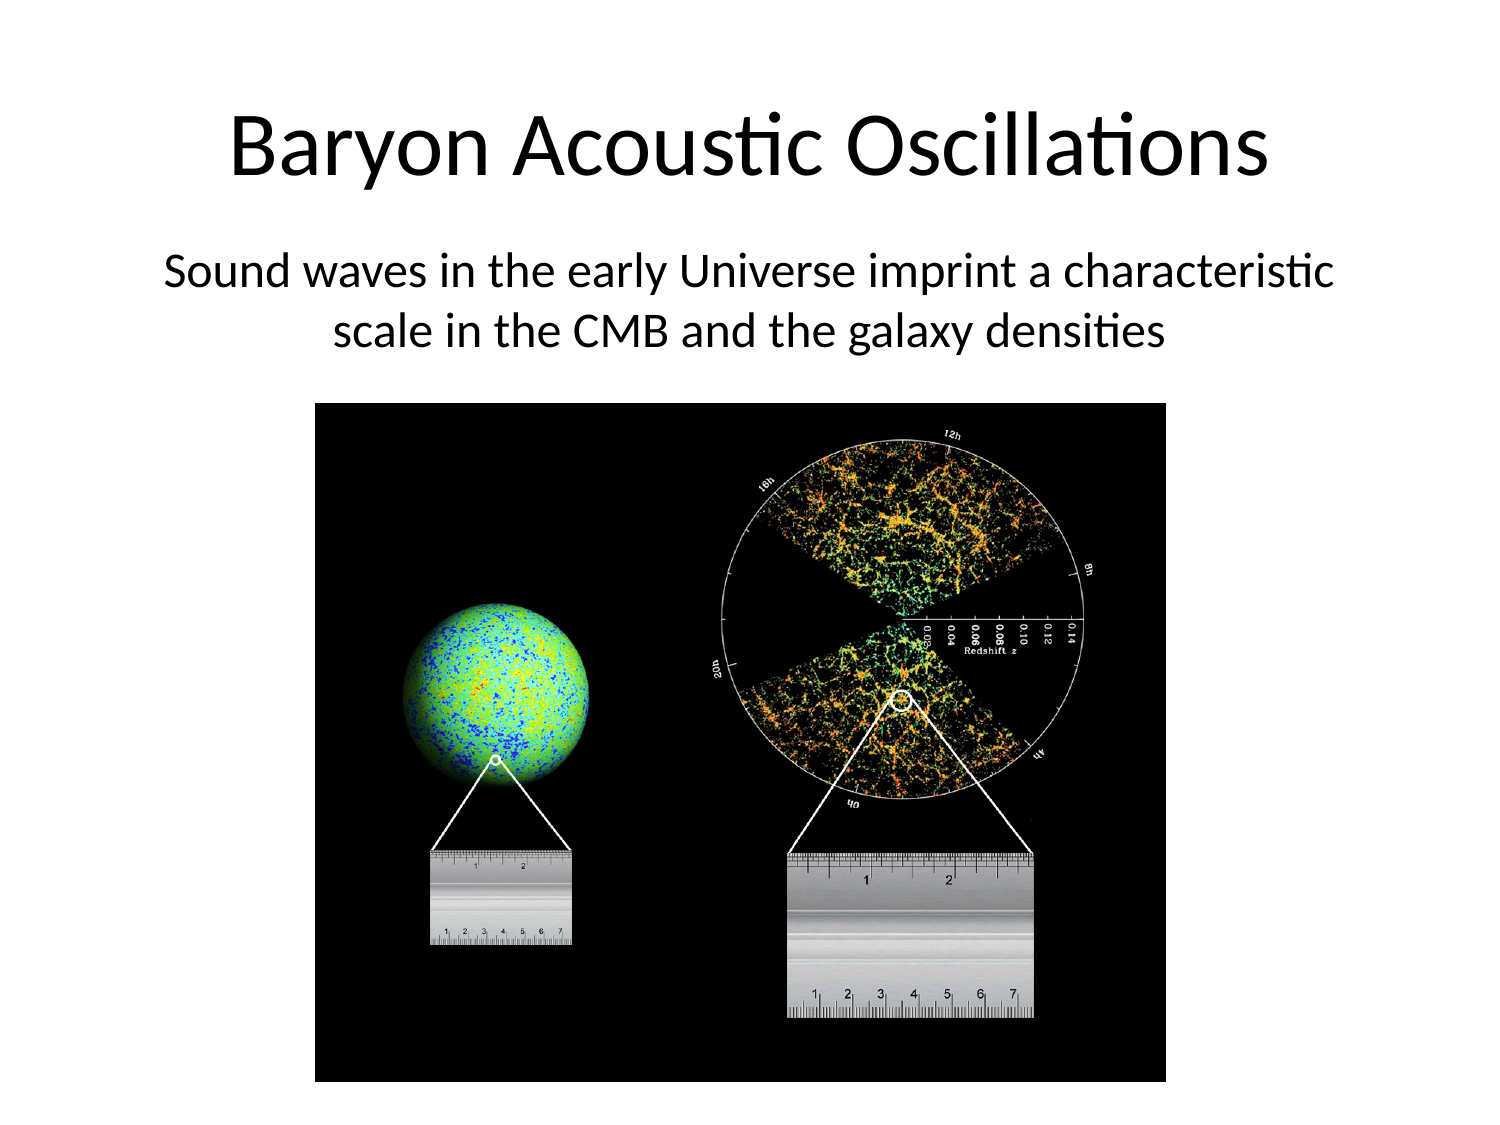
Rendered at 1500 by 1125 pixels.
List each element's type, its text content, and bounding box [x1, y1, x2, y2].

text_box Sound waves in the early Universe imprint a characteristic scale in the CMB and the galaxy densities [107, 229, 1392, 365]
title Baryon Acoustic Oscillations [75, 45, 1425, 233]
picture [315, 403, 1166, 1082]
